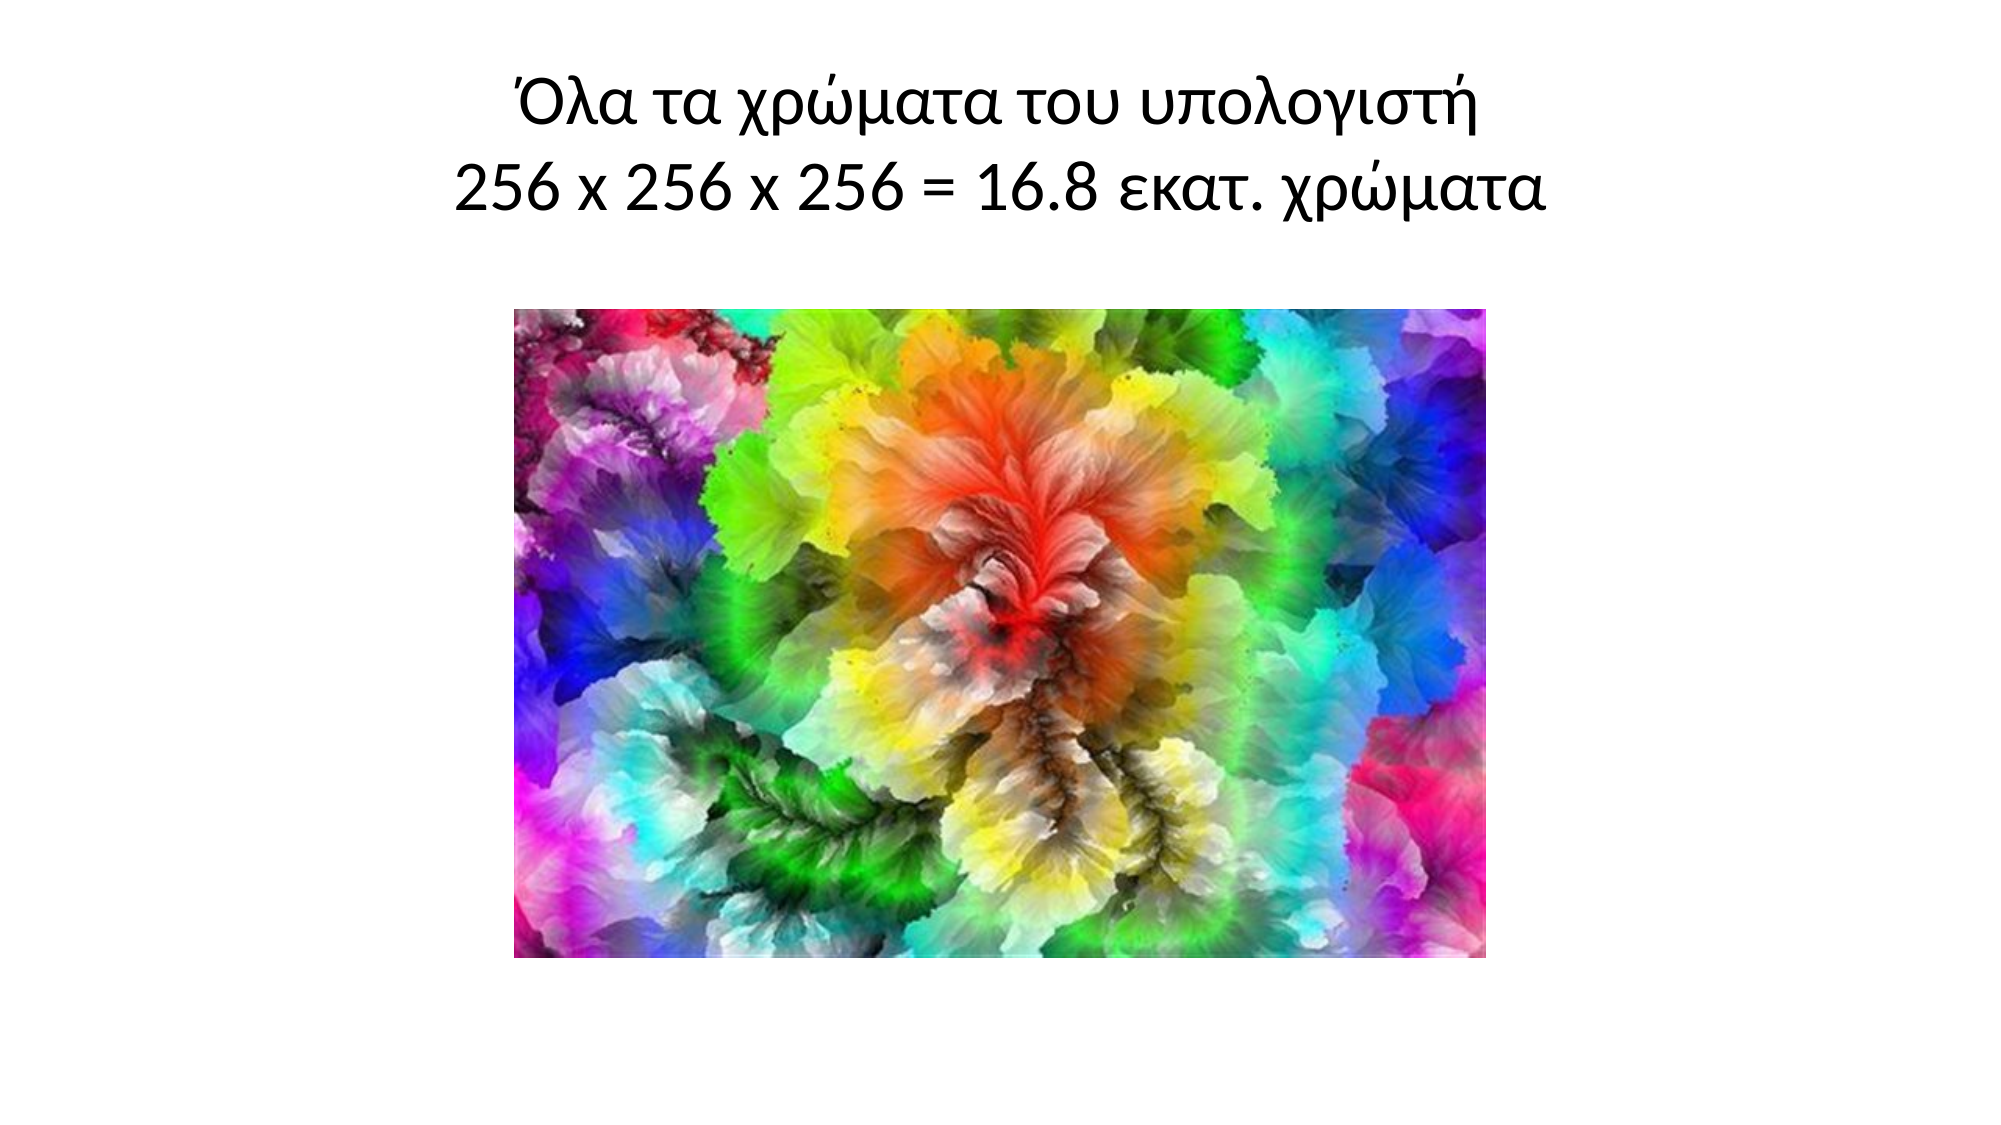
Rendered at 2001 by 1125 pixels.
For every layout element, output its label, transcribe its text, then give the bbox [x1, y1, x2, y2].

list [513, 309, 1487, 959]
title Όλα τα χρώματα του υπολογιστή 256 x 256 x 256 = 16.8 εκατ. χρώματα [99, 45, 1900, 233]
